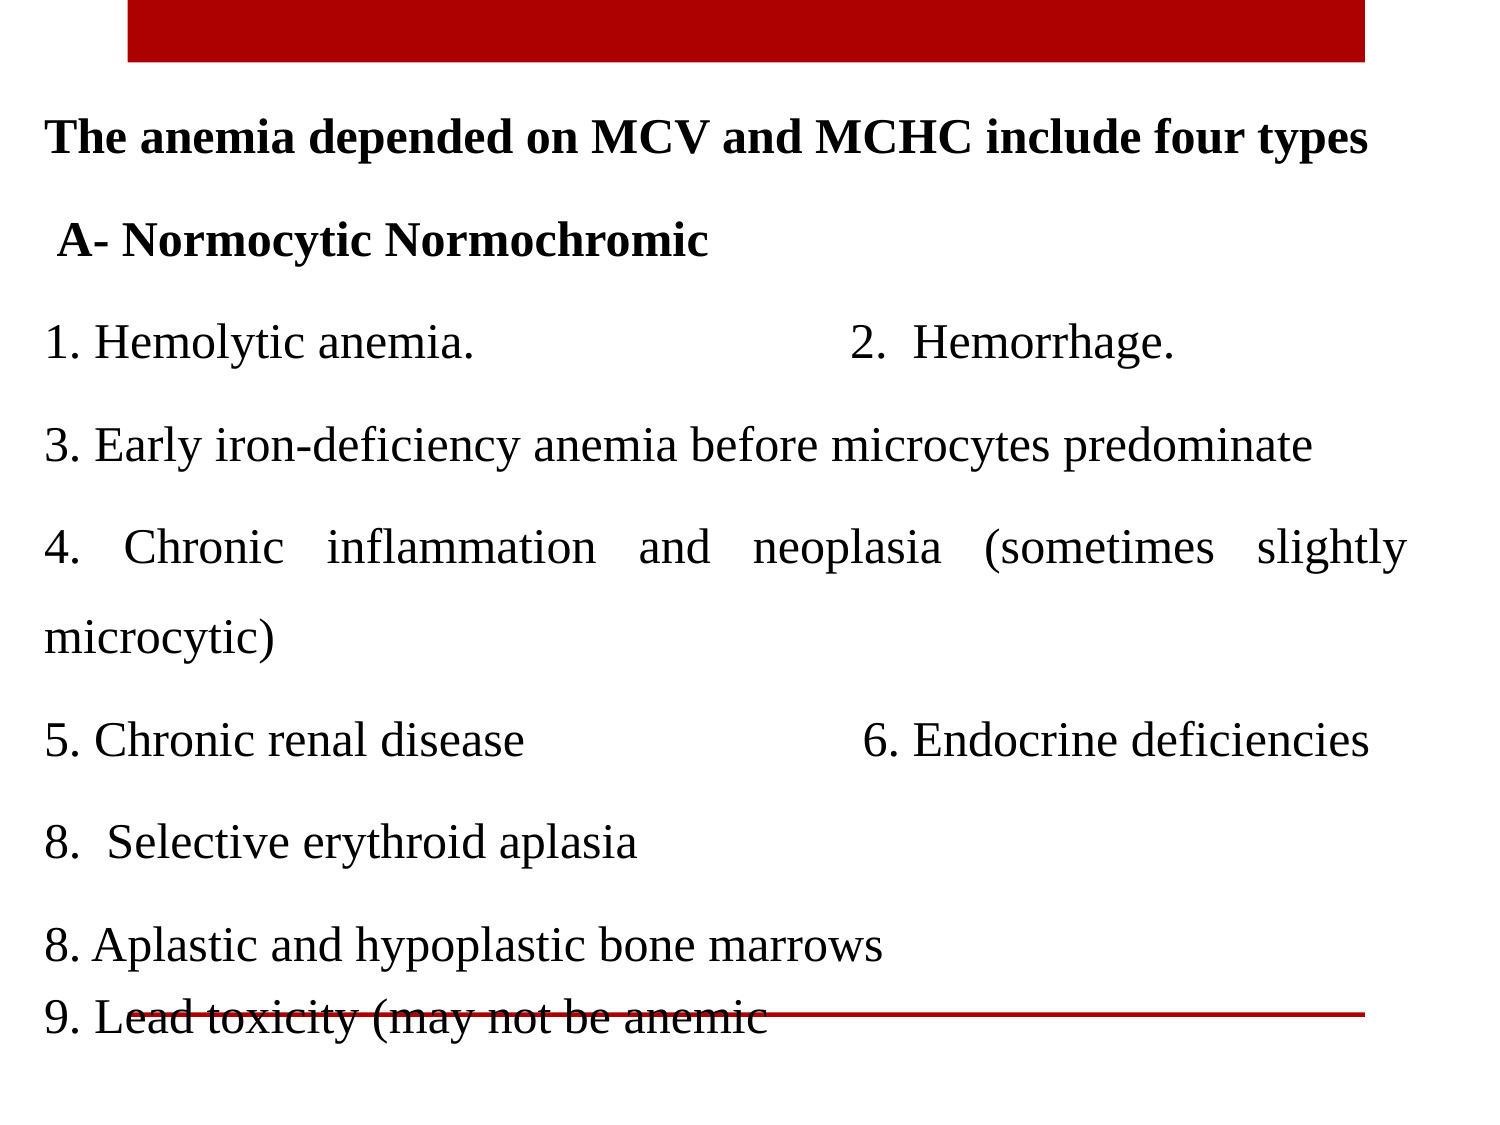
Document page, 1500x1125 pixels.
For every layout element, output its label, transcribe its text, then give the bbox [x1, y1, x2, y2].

text_box The anemia depended on MCV and MCHC include four types A- Normocytic Normochromic 1. Hemolytic anemia. 2. Hemorrhage. 3. Early iron-deficiency anemia before microcytes predominate 4. Chronic inflammation and neoplasia (sometimes slightly microcytic) 5. Chronic renal disease 6. Endocrine deficiencies 8. Selective erythroid aplasia 8. Aplastic and hypoplastic bone marrows 9. Lead toxicity (may not be anemic [29, 66, 1424, 1052]
